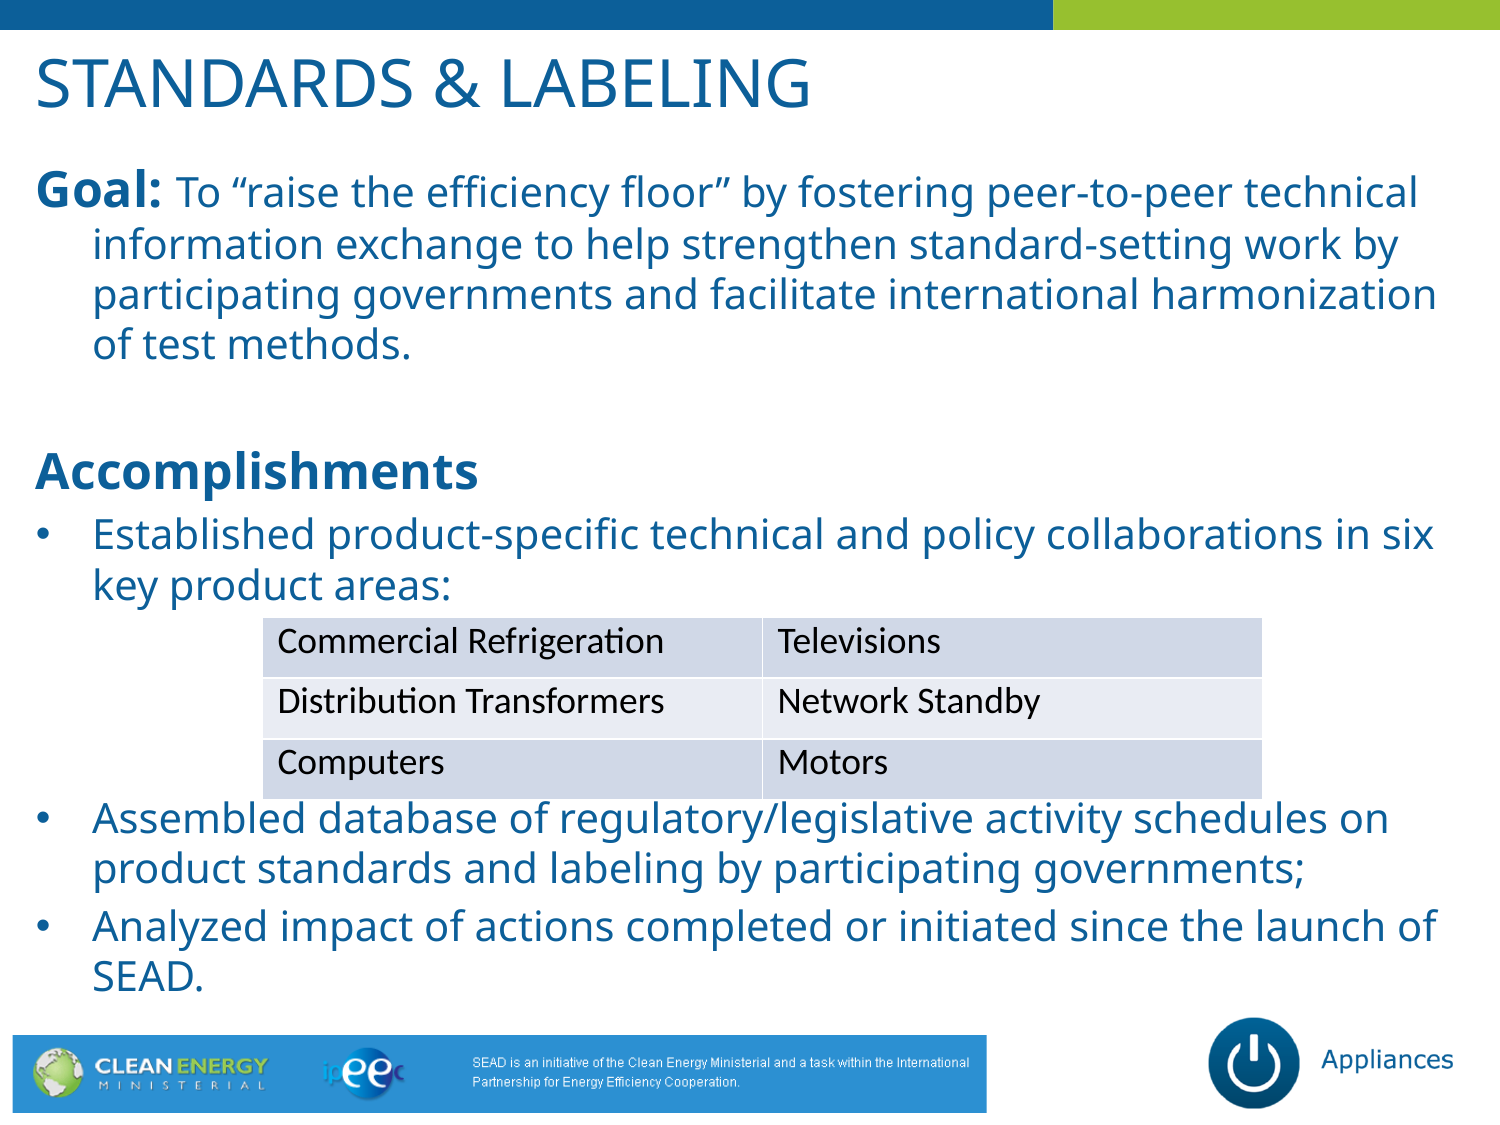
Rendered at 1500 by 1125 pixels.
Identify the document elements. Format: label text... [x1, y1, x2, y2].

list Goal: To “raise the efficiency floor” by fostering peer-to-peer technical information exchange to help strengthen standard-setting work by participating governments and facilitate international harmonization of test methods. Accomplishments Established product-specific technical and policy collaborations in six key product areas: Assembled database of regulatory/legislative activity schedules on product standards and labeling by participating governments; Analyzed impact of actions completed or initiated since the launch of SEAD. [21, 149, 1475, 1000]
table_header Commercial Refrigeration [263, 618, 762, 677]
picture [12, 1035, 987, 1113]
title Standards & Labeling [21, 33, 1475, 144]
table_cell Distribution Transformers [263, 679, 762, 738]
table_cell Network Standby [763, 679, 1262, 738]
table_header Televisions [763, 618, 1262, 677]
table_cell Motors [763, 740, 1262, 799]
table_cell Computers [263, 740, 762, 799]
picture [1170, 1012, 1483, 1123]
